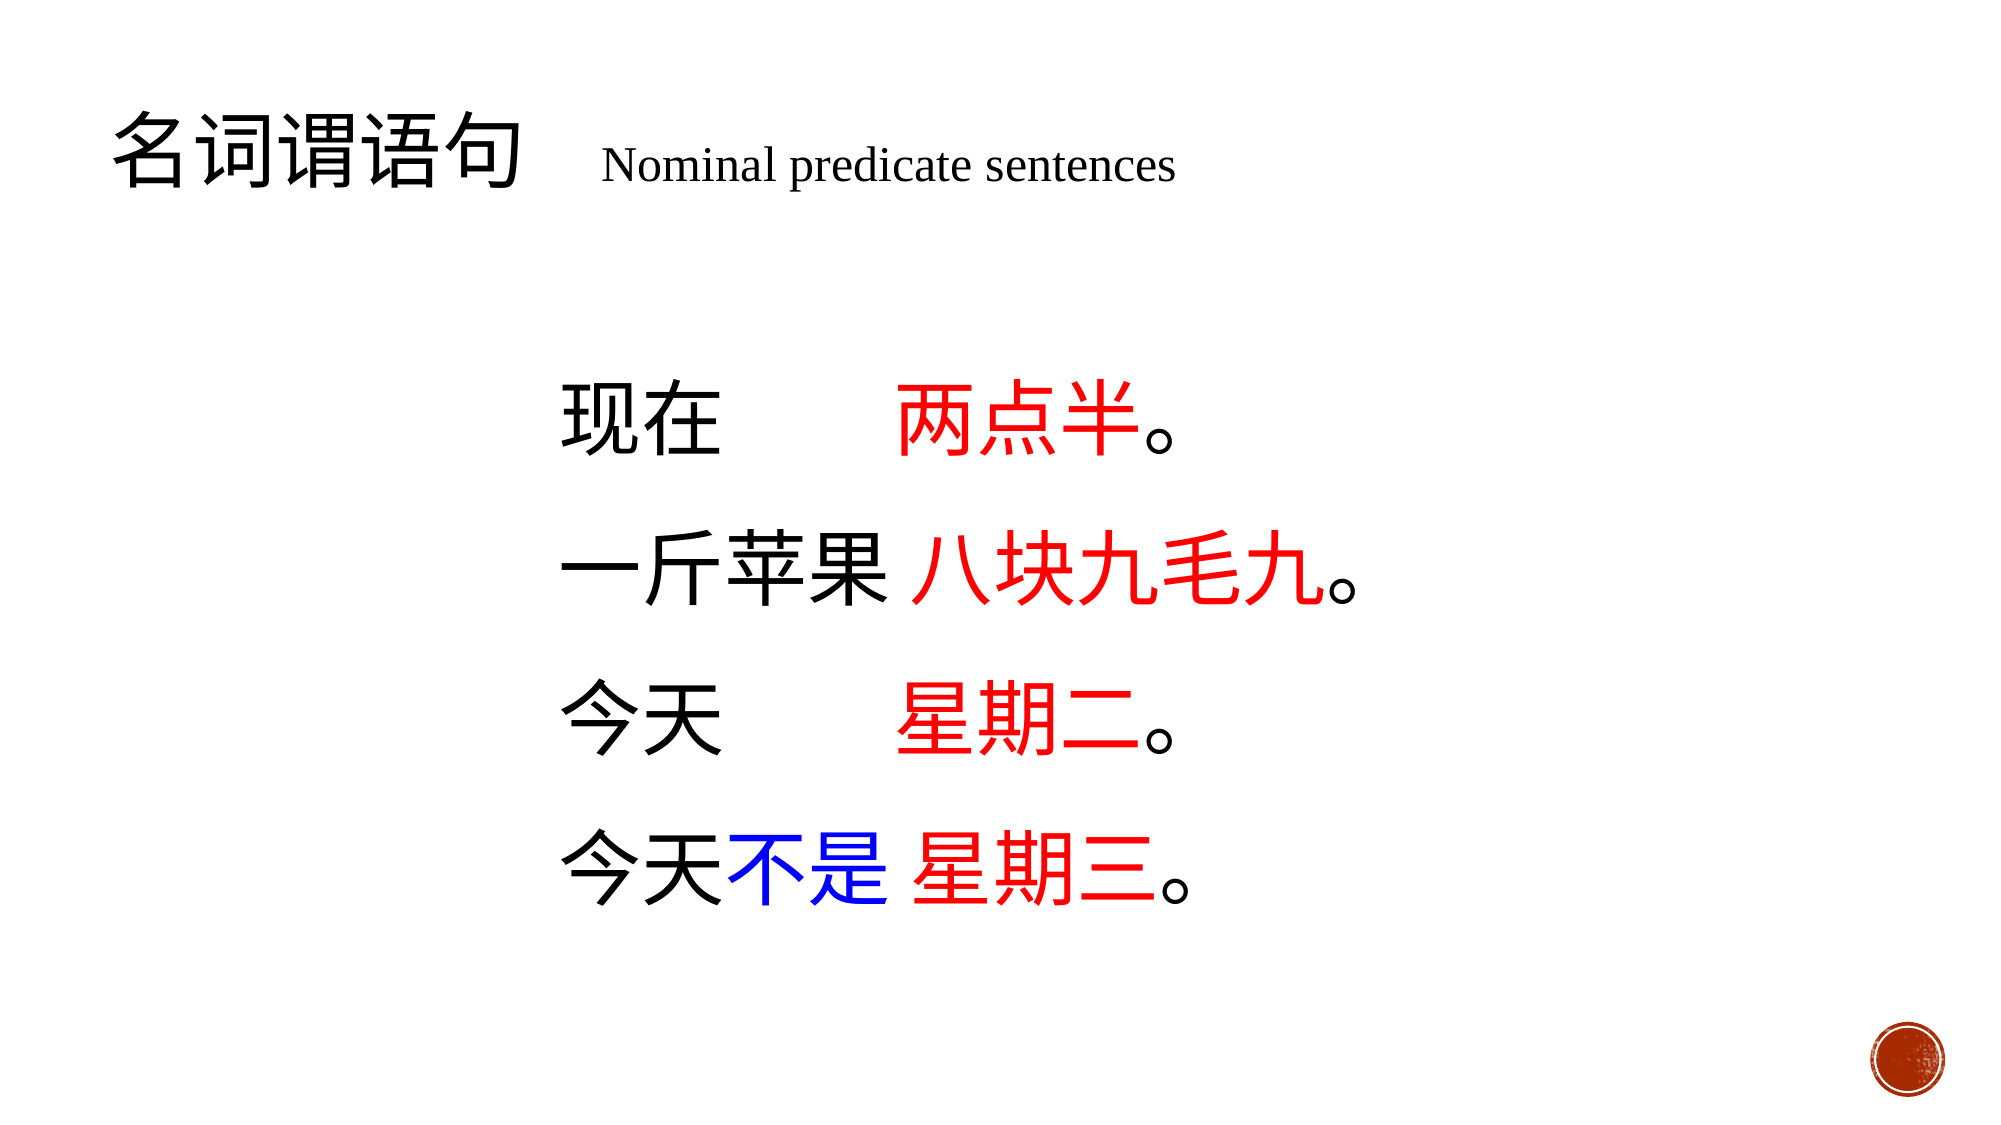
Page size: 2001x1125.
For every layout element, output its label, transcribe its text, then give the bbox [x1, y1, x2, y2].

text_box 现在 两点半。 一斤苹果 八块九毛九。 今天 星期二。 今天不是 星期三。 [543, 308, 1575, 924]
text_box 名词谓语句 Nominal predicate sentences [94, 97, 1193, 206]
